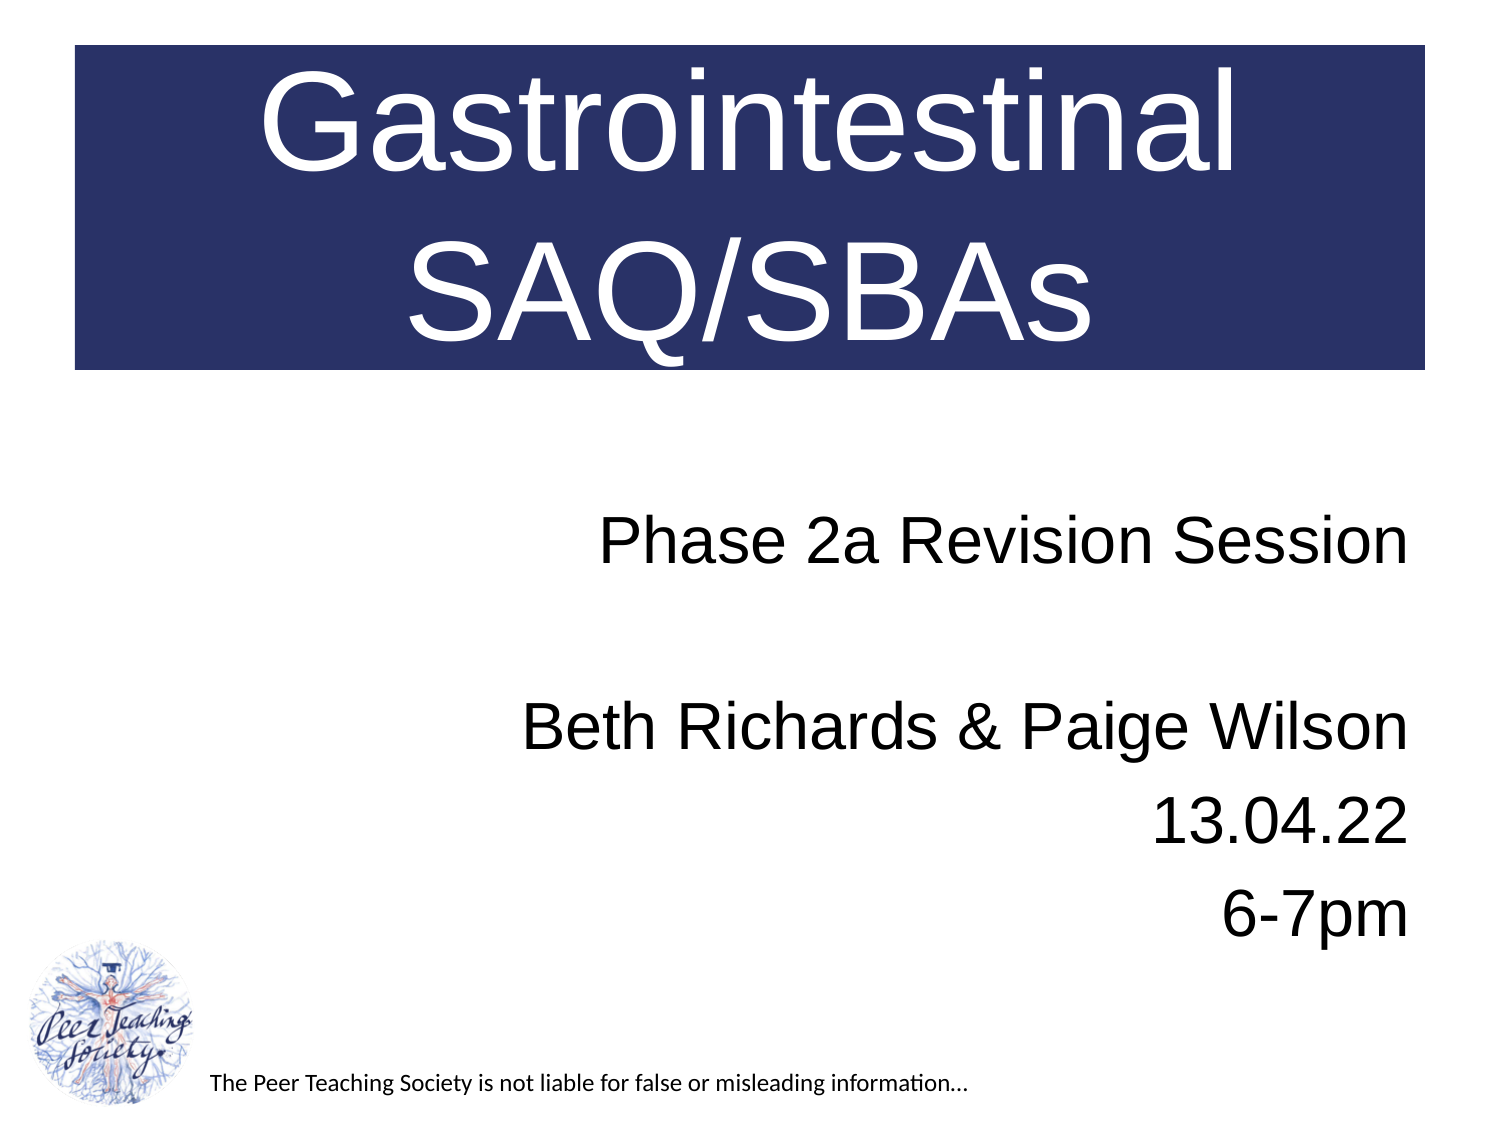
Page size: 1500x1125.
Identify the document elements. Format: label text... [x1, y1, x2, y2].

picture [26, 938, 195, 1108]
text_box [1356, 45, 1425, 370]
list Phase 2a Revision Session Beth Richards & Paige Wilson 13.04.22 6-7pm [75, 489, 1425, 1005]
text_box Gastrointestinal SAQ/SBAs [144, 21, 1356, 390]
text_box [74, 45, 144, 370]
text_box The Peer Teaching Society is not liable for false or misleading information… [201, 1059, 1026, 1105]
